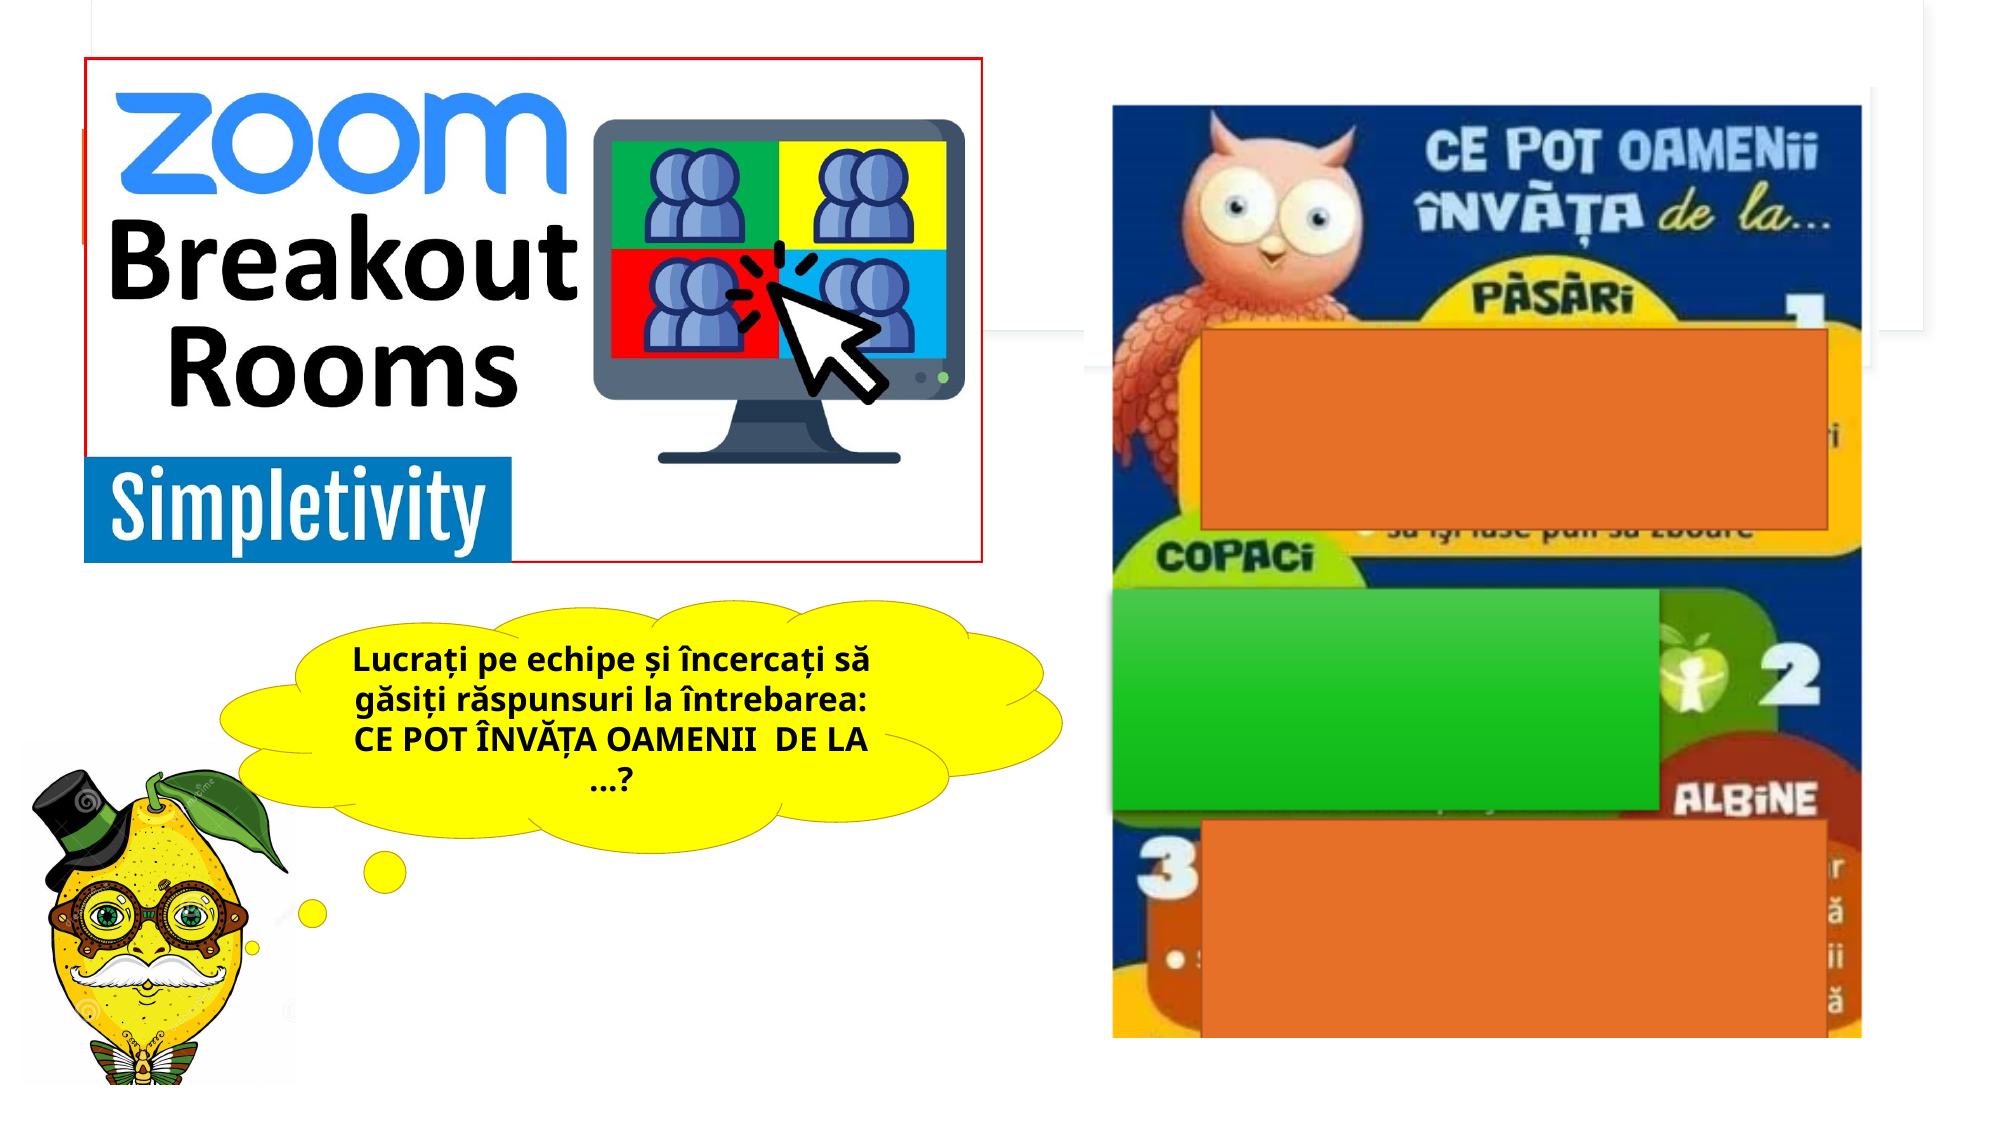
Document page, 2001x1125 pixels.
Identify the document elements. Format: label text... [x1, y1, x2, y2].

picture [21, 741, 296, 1085]
picture [1084, 87, 1879, 1038]
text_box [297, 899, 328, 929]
text_box Lucrați pe echipe și încercați să găsiți răspunsuri la întrebarea: CE POT ÎNVĂȚA OAMENII DE LA ...? [219, 600, 1063, 855]
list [84, 57, 983, 563]
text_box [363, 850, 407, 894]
